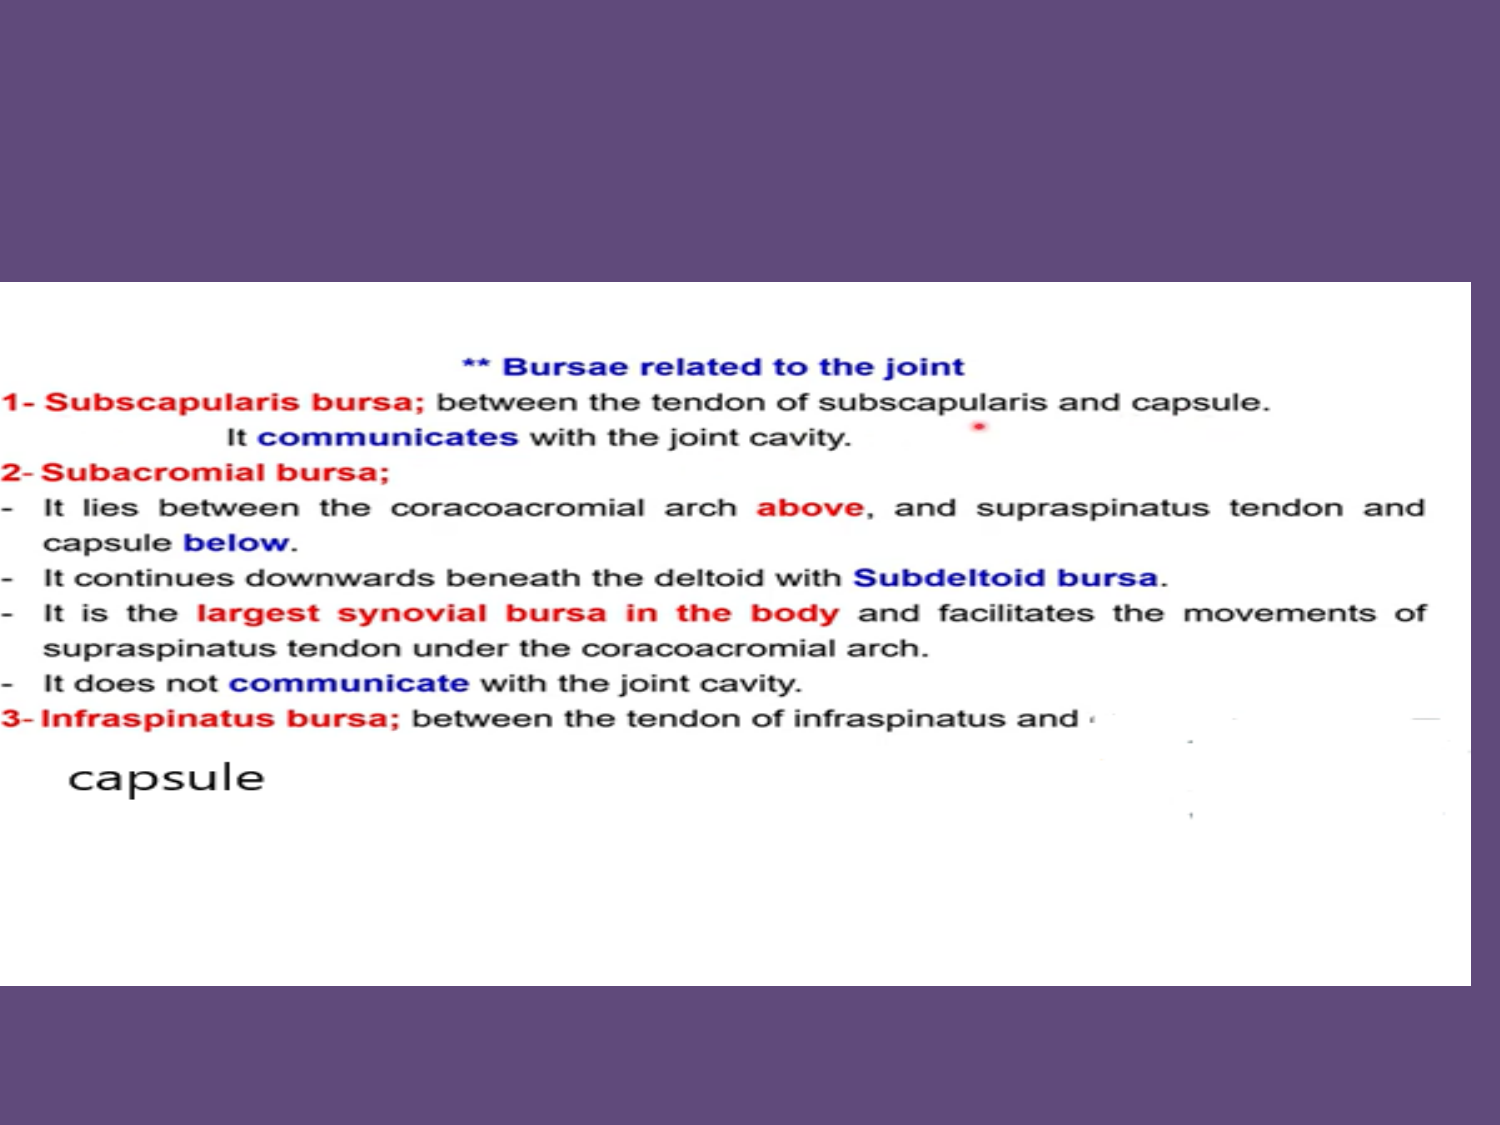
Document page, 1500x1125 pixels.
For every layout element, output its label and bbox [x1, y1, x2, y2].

list [0, 281, 1471, 986]
